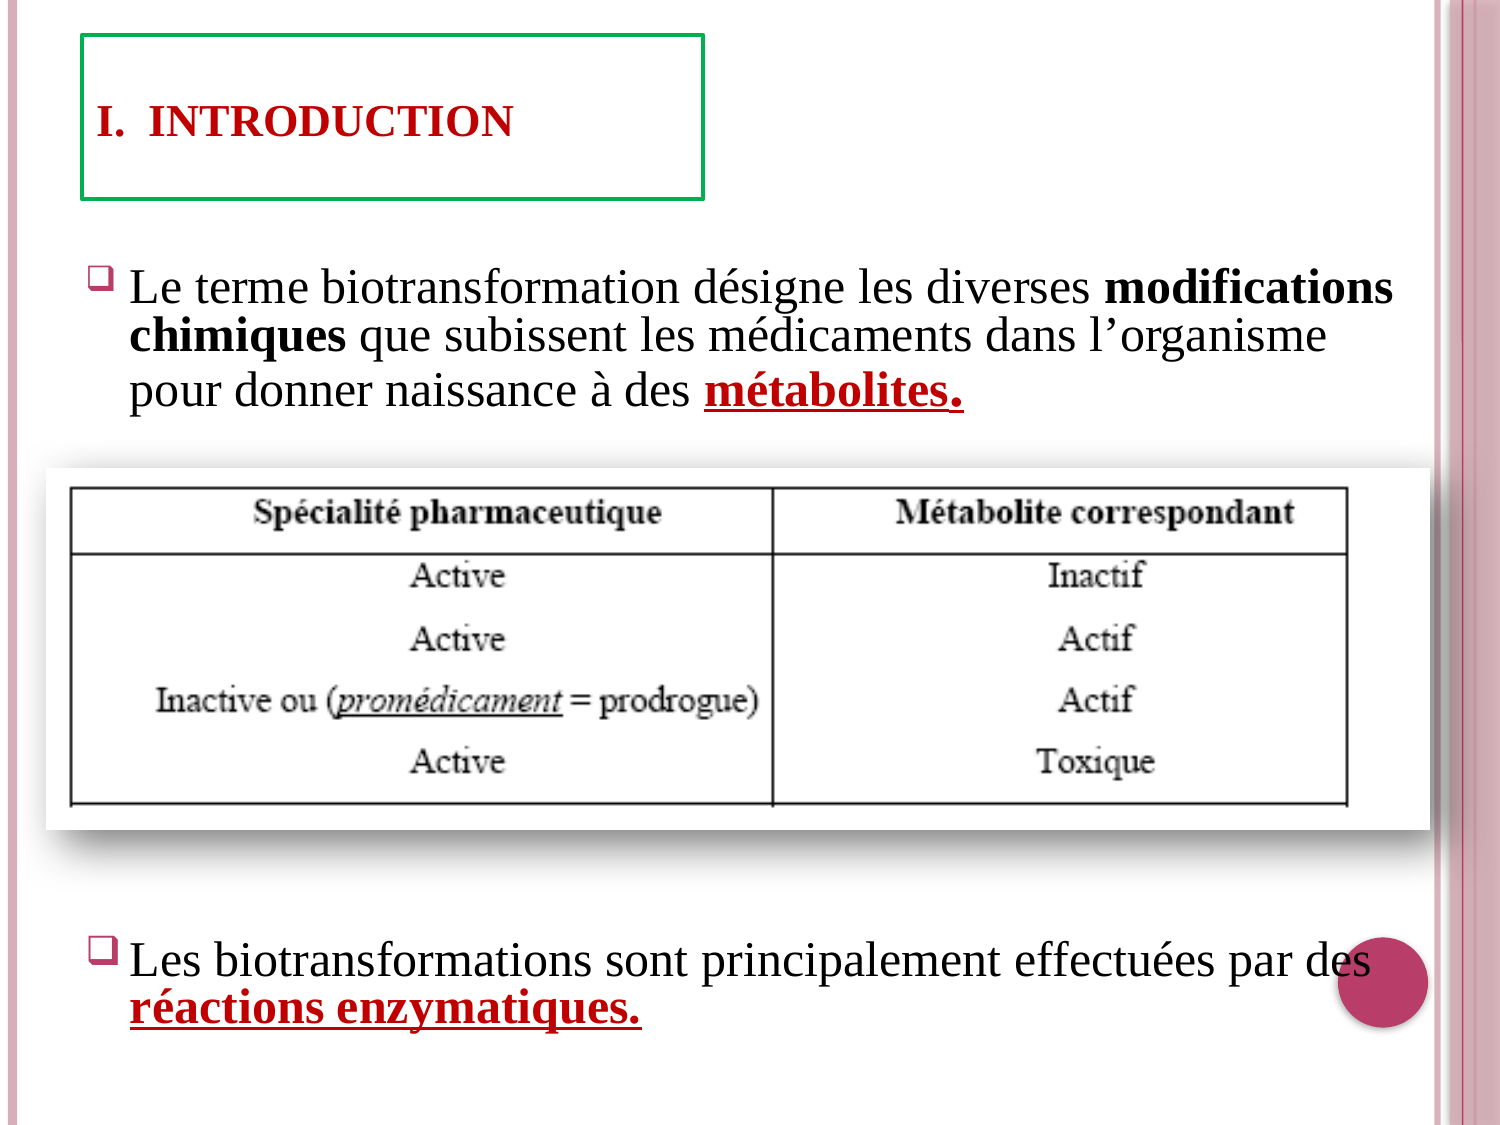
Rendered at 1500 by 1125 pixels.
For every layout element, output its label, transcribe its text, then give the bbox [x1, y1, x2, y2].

list Le terme biotransformation désigne les diverses modifications chimiques que subissent les médicaments dans l’organisme pour donner naissance à des métabolites. Les biotransformations sont principalement effectuées par des réactions enzymatiques. [70, 257, 1421, 455]
title I. Introduction [82, 35, 704, 200]
list Le terme biotransformation désigne les diverses modifications chimiques que subissent les médicaments dans l’organisme pour donner naissance à des métabolites. Les biotransformations sont principalement effectuées par des réactions enzymatiques. [70, 875, 1421, 1125]
picture [46, 468, 1431, 831]
